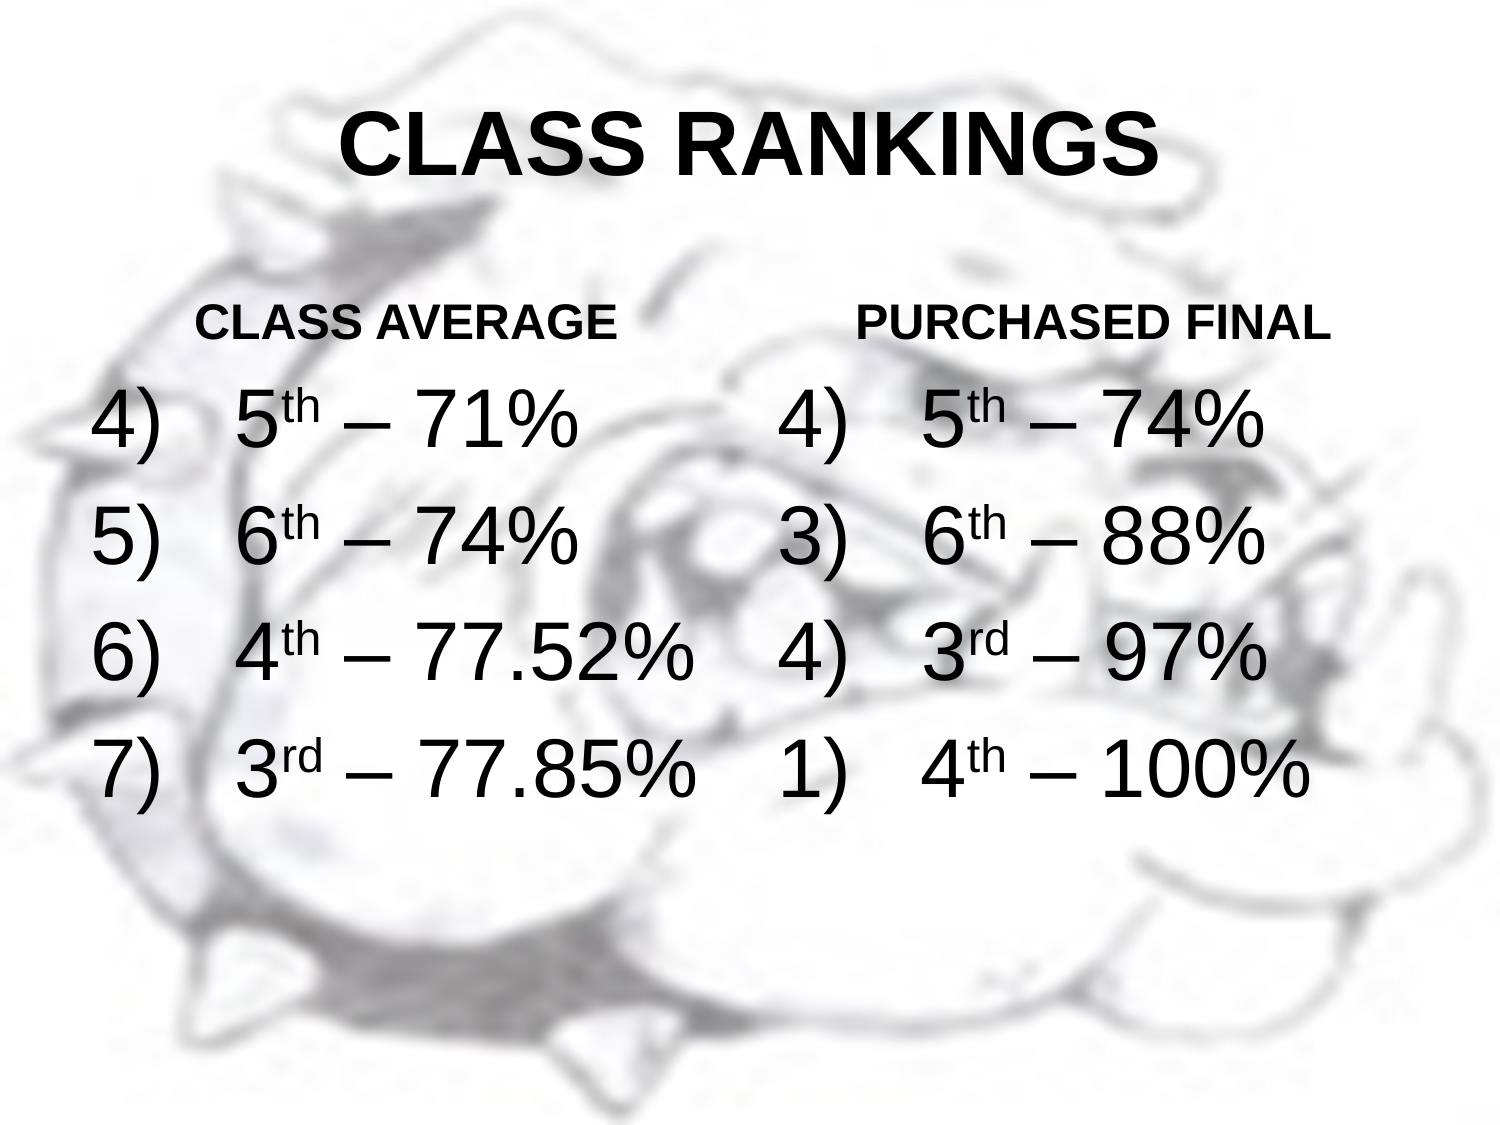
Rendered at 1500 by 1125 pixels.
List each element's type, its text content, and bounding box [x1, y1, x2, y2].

title CLASS RANKINGS [75, 45, 1425, 233]
list CLASS AVERAGE [75, 251, 738, 356]
list 5th – 71% 6th – 74% 4th – 77.52% 3rd – 77.85% [75, 356, 738, 1005]
picture [0, 0, 1500, 1125]
list 4) 5th – 74% 6th – 88% 3rd – 97% 1) 4th – 100% [761, 356, 1425, 1005]
list PURCHASED FINAL [761, 251, 1425, 356]
